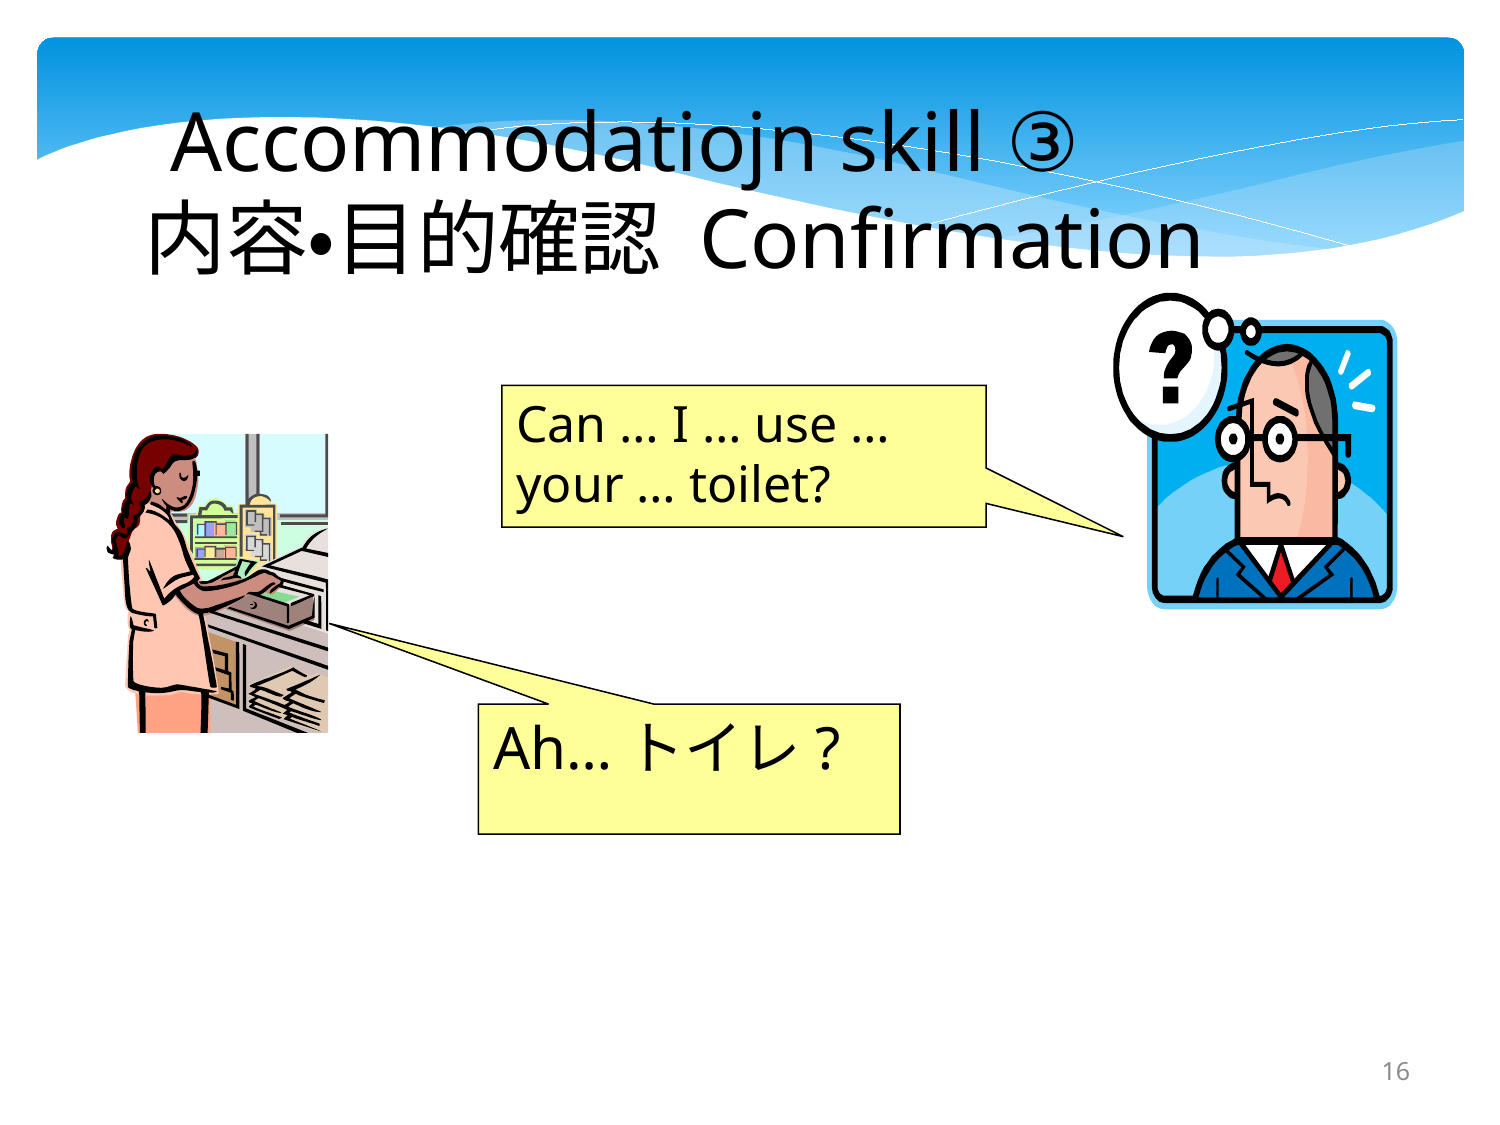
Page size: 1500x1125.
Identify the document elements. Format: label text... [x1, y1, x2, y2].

text_box Can … I … use …your … toilet? [501, 385, 1107, 533]
picture [1113, 292, 1398, 610]
text_box 16 [1074, 1042, 1425, 1103]
title Accommodatiojn skill ③ 内容・目的確認 Confirmation [0, 82, 1350, 293]
picture [105, 433, 329, 734]
text_box [329, 432, 335, 444]
text_box Ah…トイレ? [335, 624, 901, 835]
